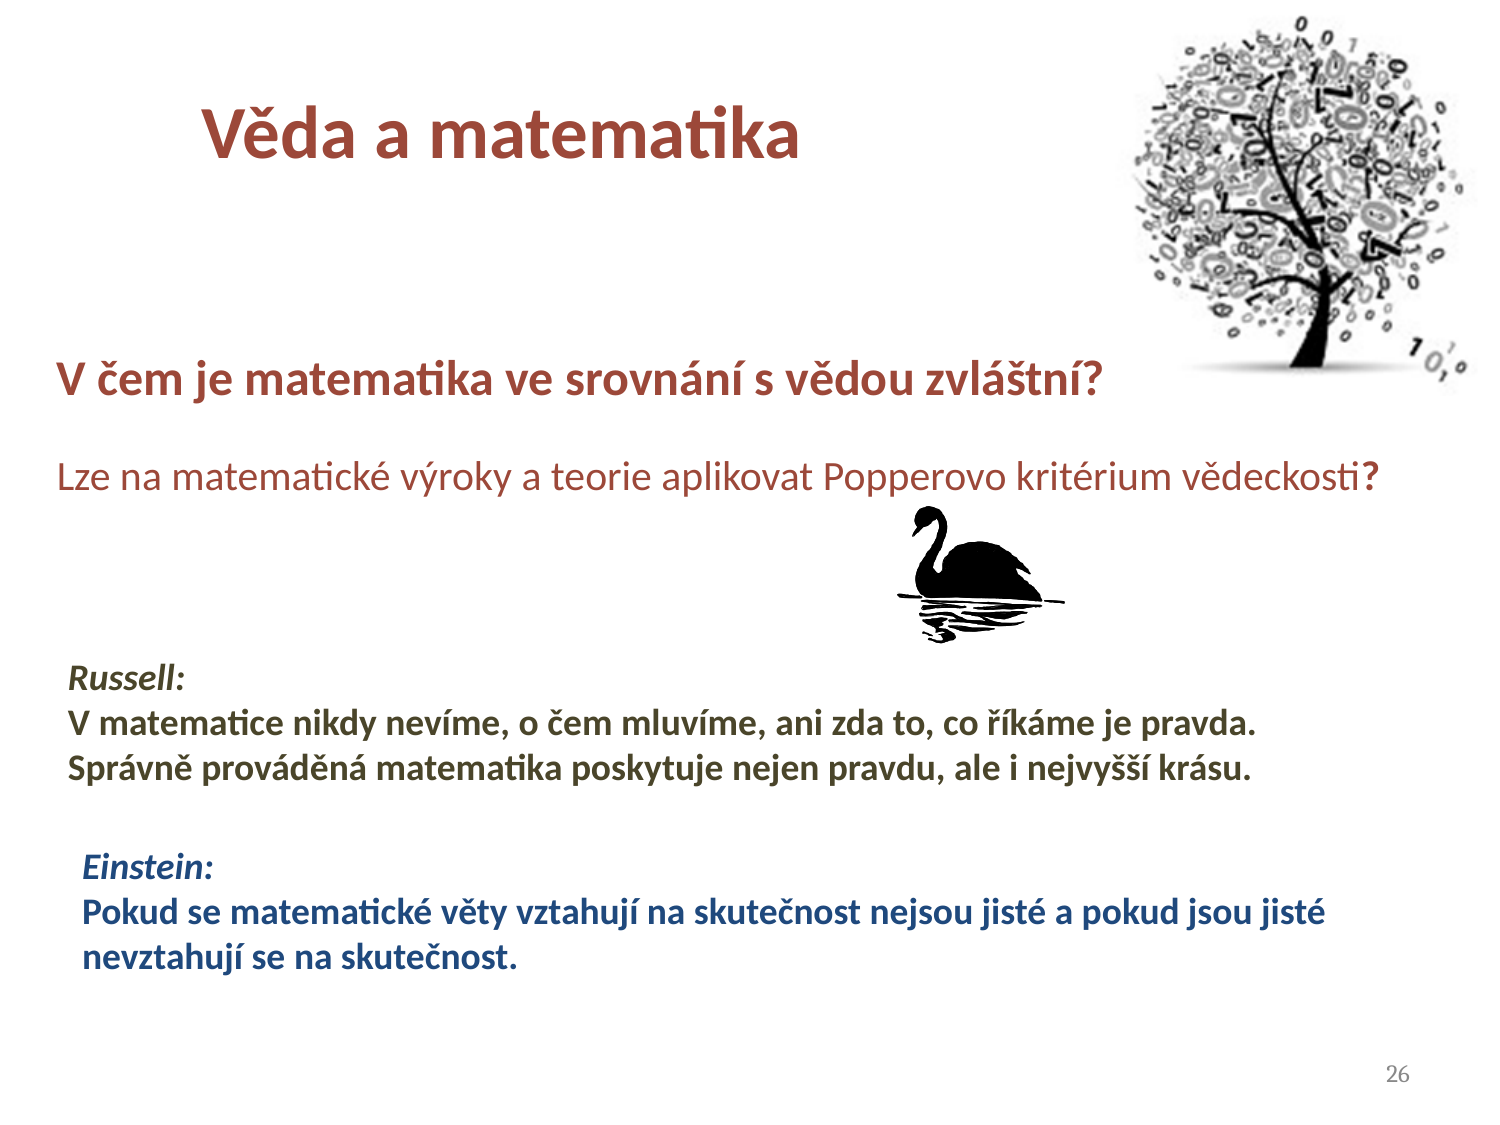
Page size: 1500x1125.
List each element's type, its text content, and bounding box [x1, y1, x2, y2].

picture [867, 503, 1070, 646]
slide_number 26 [1074, 1042, 1425, 1103]
picture [1098, 0, 1496, 397]
text_box Einstein: Pokud se matematické věty vztahují na skutečnost nejsou jisté a pokud jsou jisté nevztahují se na skutečnost. [67, 834, 1391, 1030]
title Věda a matematika [112, 63, 892, 194]
text_box Russell: V matematice nikdy nevíme, o čem mluvíme, ani zda to, co říkáme je pravda. Správně prováděná matematika poskytuje nejen pravdu, ale i nejvyšší krásu. [53, 645, 1336, 835]
list V čem je matematika ve srovnání s vědou zvláštní? Lze na matematické výroky a teorie aplikovat Popperovo kritérium vědeckosti? [41, 338, 1421, 563]
